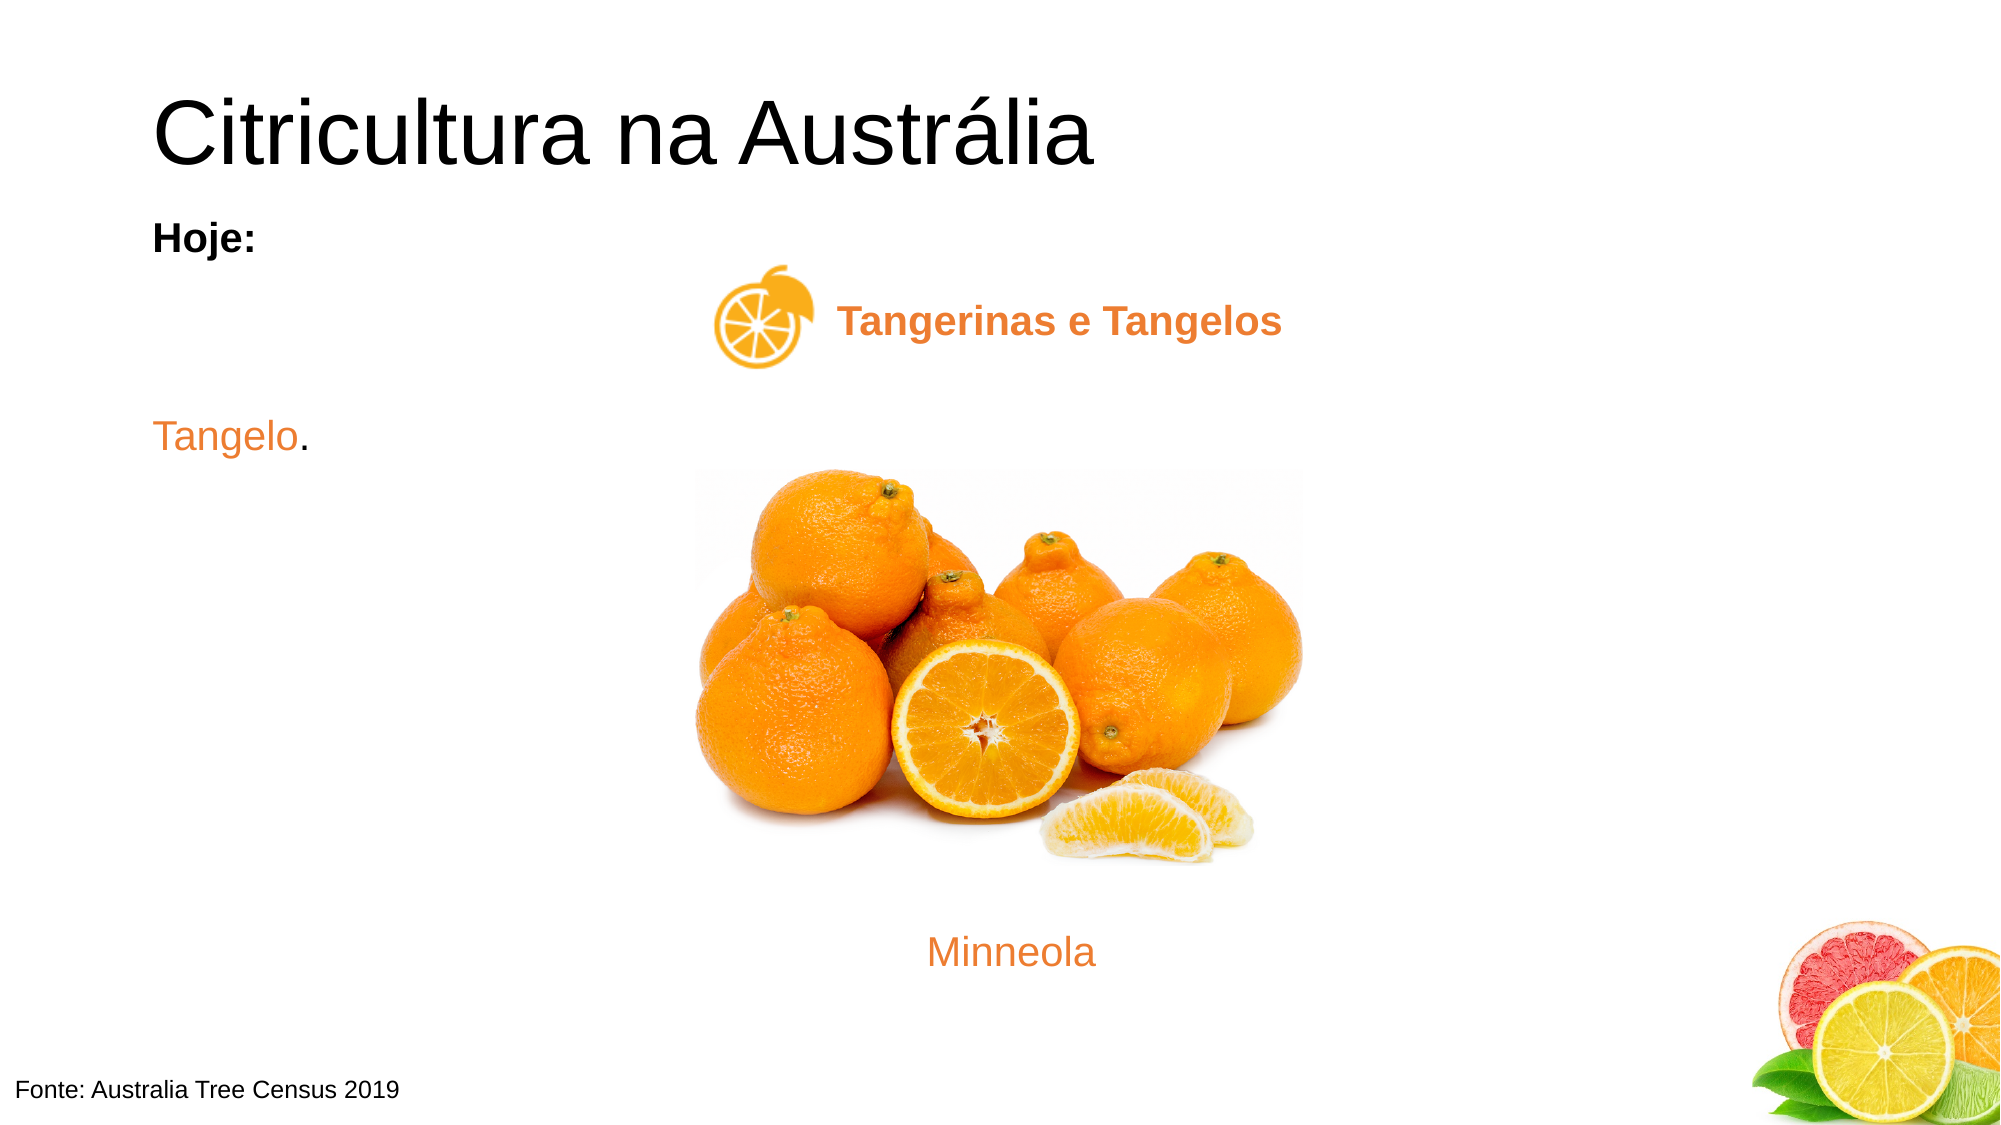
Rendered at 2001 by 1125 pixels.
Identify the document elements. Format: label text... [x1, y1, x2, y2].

text_box Minneola [911, 917, 1112, 983]
list Hoje: Tangelo. [137, 209, 1863, 1014]
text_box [699, 261, 1301, 377]
title Citricultura na Austrália [137, 59, 1863, 209]
picture [1752, 917, 2000, 1125]
picture [695, 469, 1303, 866]
text_box Fonte: Australia Tree Census 2019 [0, 1066, 431, 1111]
